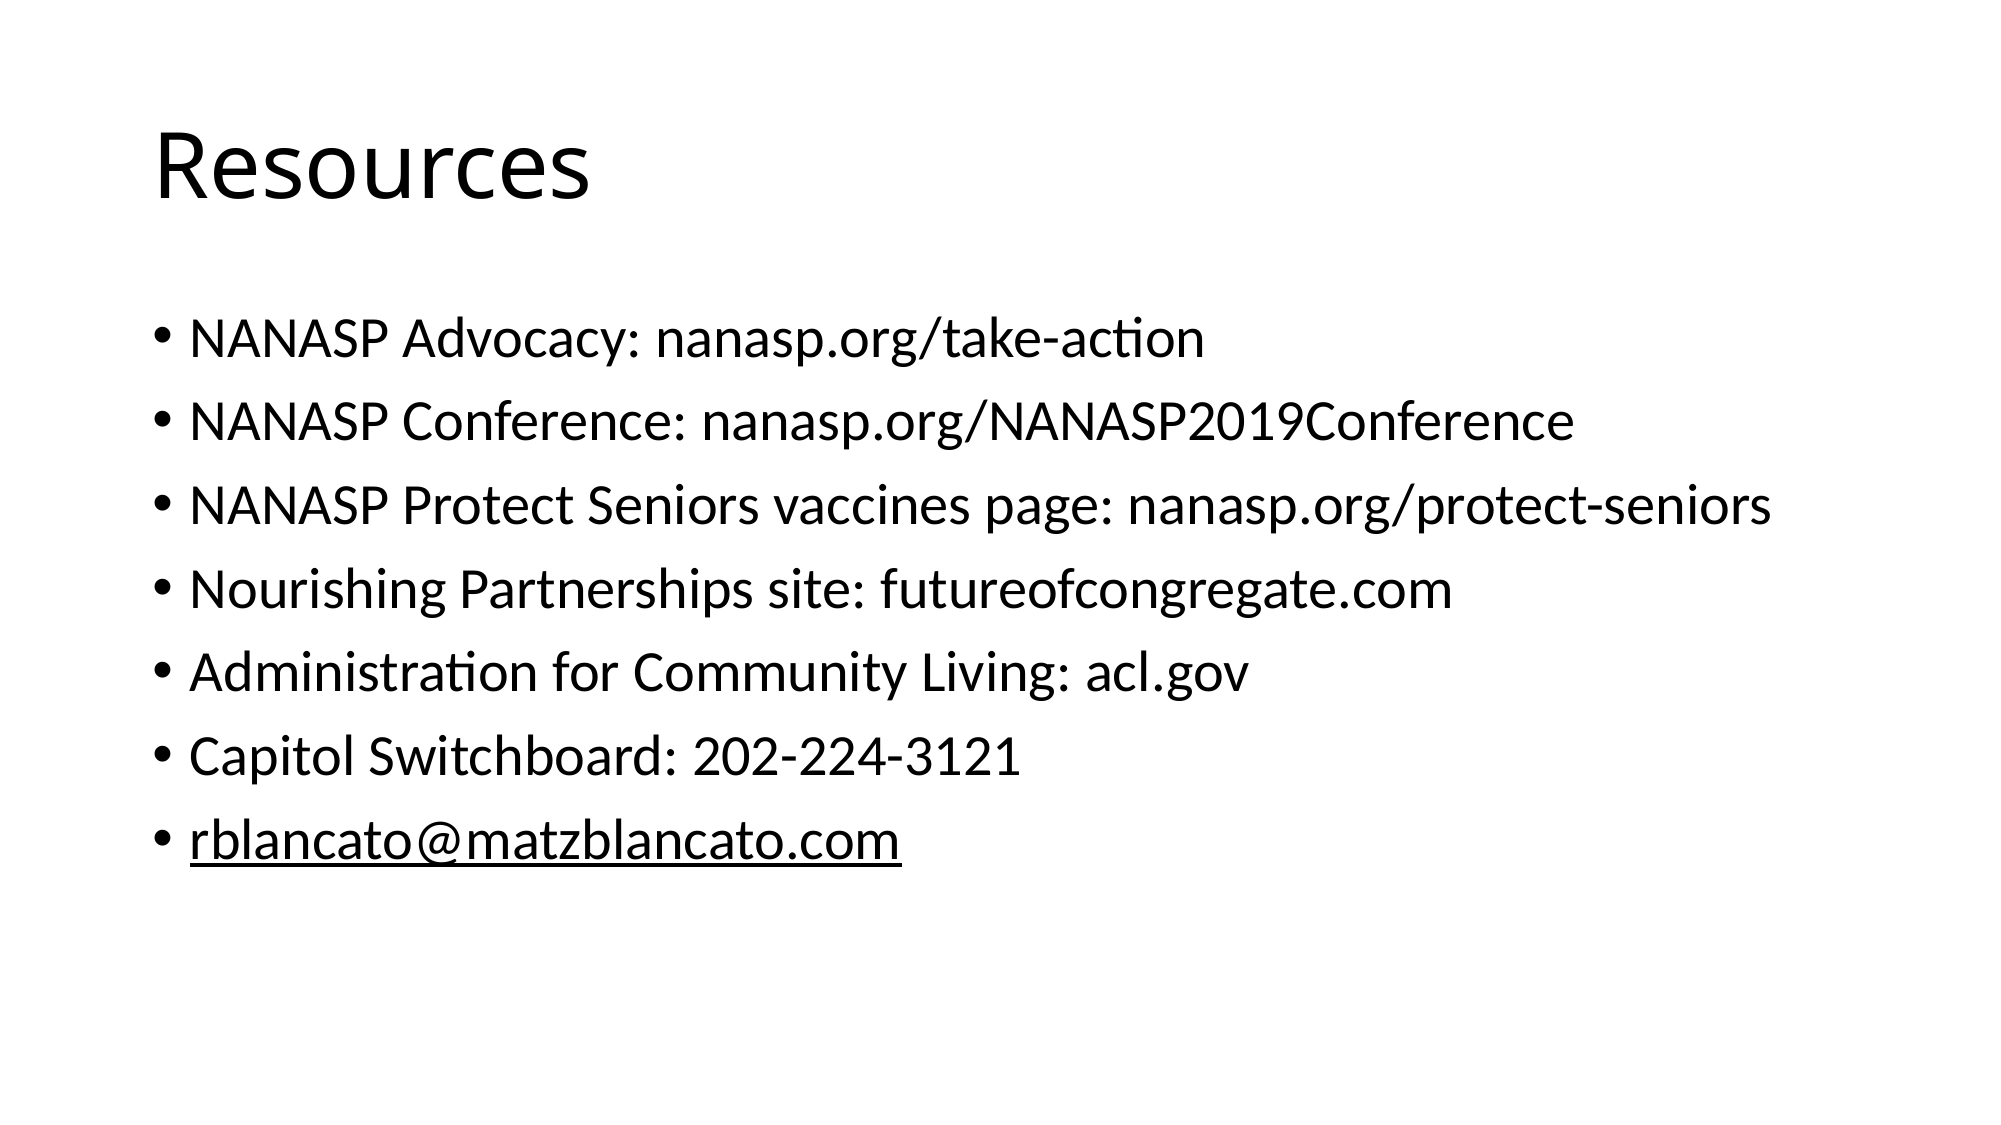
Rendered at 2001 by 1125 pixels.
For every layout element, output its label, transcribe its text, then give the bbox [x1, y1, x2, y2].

list NANASP Advocacy: nanasp.org/take-action NANASP Conference: nanasp.org/NANASP2019Conference NANASP Protect Seniors vaccines page: nanasp.org/protect-seniors Nourishing Partnerships site: futureofcongregate.com Administration for Community Living: acl.gov Capitol Switchboard: 202-224-3121 rblancato@matzblancato.com [137, 299, 1863, 1014]
title Resources [137, 59, 1863, 278]
